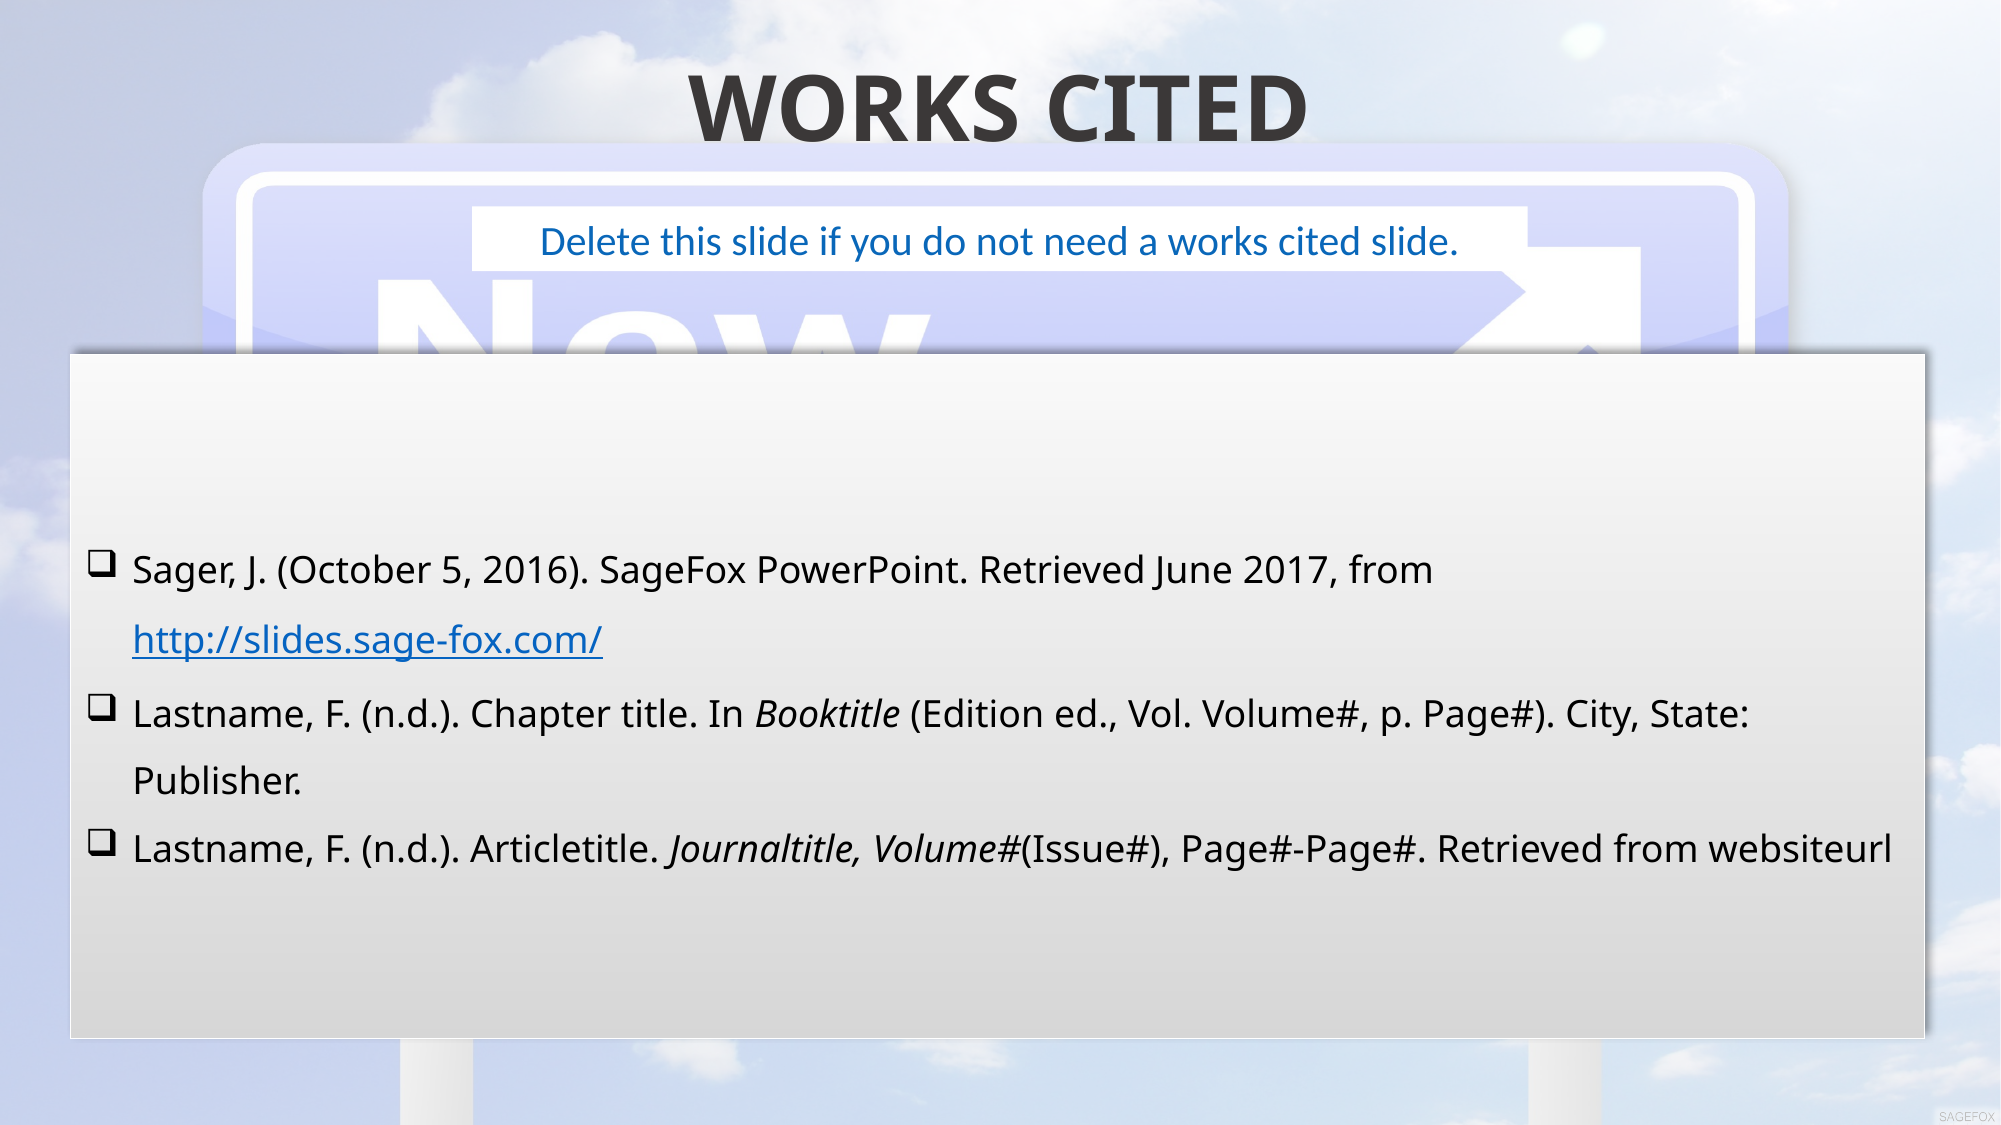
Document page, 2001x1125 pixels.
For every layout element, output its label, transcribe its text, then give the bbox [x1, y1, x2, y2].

text_box Delete this slide if you do not need a works cited slide. [472, 206, 1528, 272]
text_box Sager, J. (October 5, 2016). SageFox PowerPoint. Retrieved June 2017, from http://slides.sage-fox.com/ Lastname, F. (n.d.). Chapter title. In Booktitle (Edition ed., Vol. Volume#, p. Page#). City, State: Publisher. Lastname, F. (n.d.). Articletitle. Journaltitle, Volume#(Issue#), Page#-Page#. Retrieved from websiteurl [70, 354, 1925, 1039]
text_box WORKS CITED [548, 42, 1452, 167]
